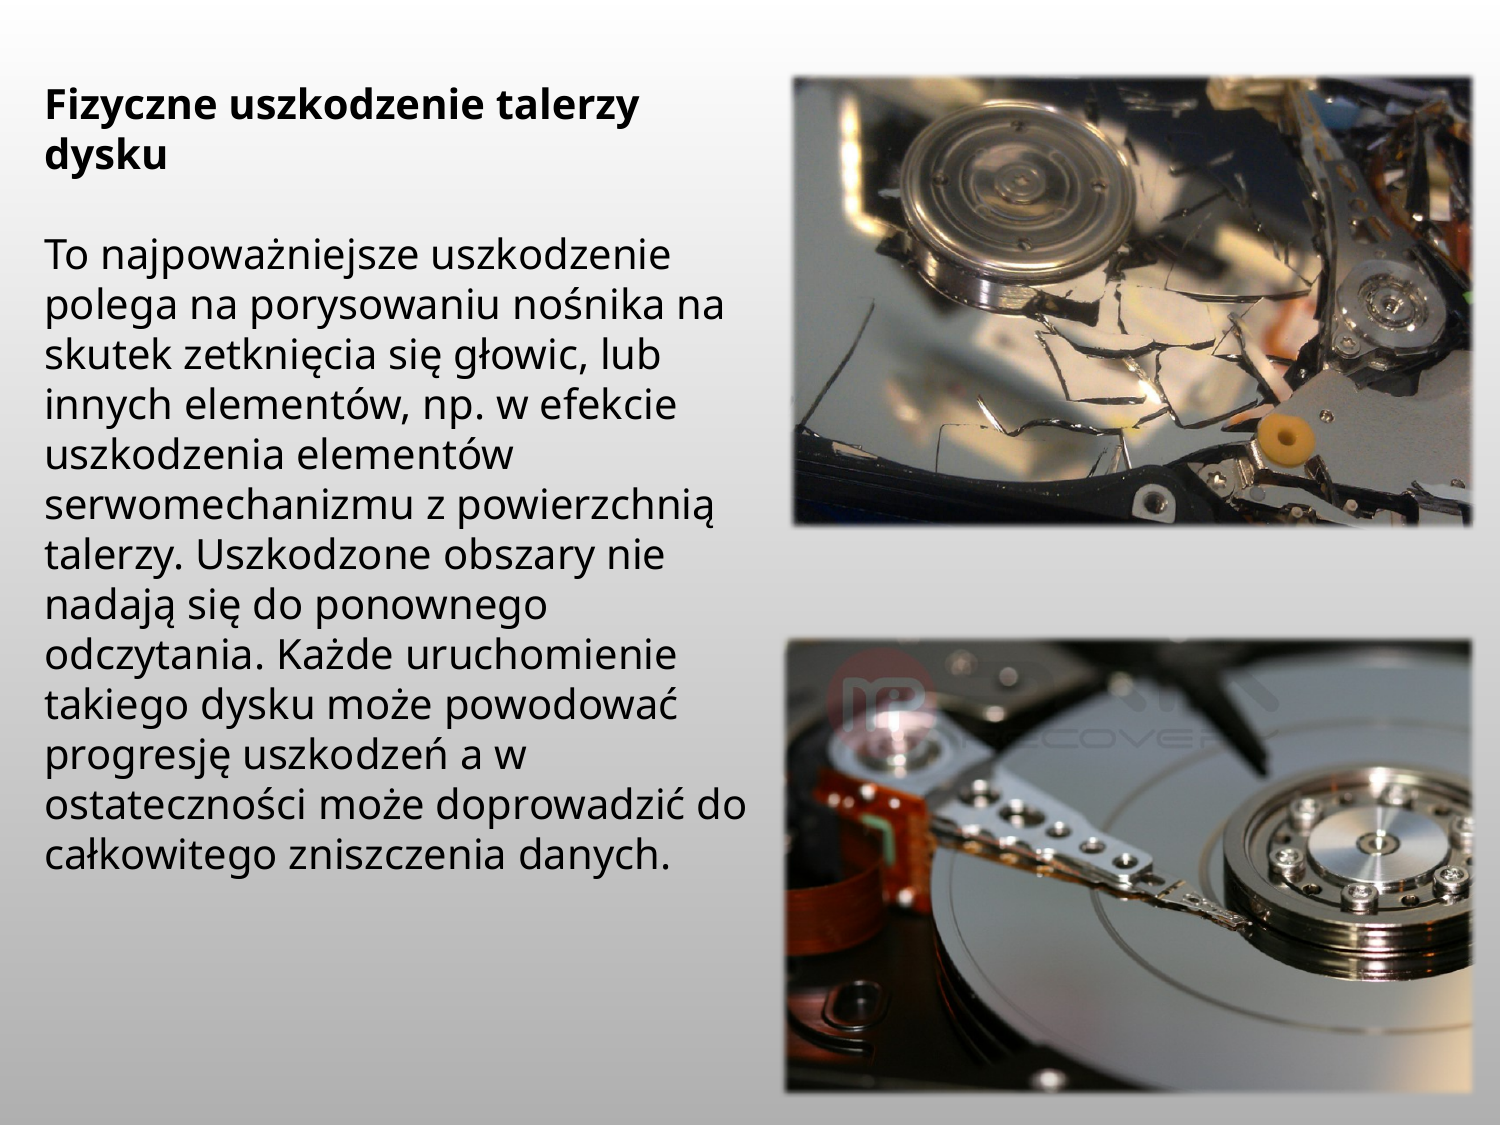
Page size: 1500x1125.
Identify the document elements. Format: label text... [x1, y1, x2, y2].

picture [787, 71, 1477, 531]
picture [779, 633, 1477, 1098]
text_box Fizyczne uszkodzenie talerzy dysku To najpoważniejsze uszkodzenie polega na porysowaniu nośnika na skutek zetknięcia się głowic, lub innych elementów, np. w efekcie uszkodzenia elementów serwomechanizmu z powierzchnią talerzy. Uszkodzone obszary nie nadają się do ponownego odczytania. Każde uruchomienie takiego dysku może powodować progresję uszkodzeń a w ostateczności może doprowadzić do całkowitego zniszczenia danych. [29, 70, 780, 886]
